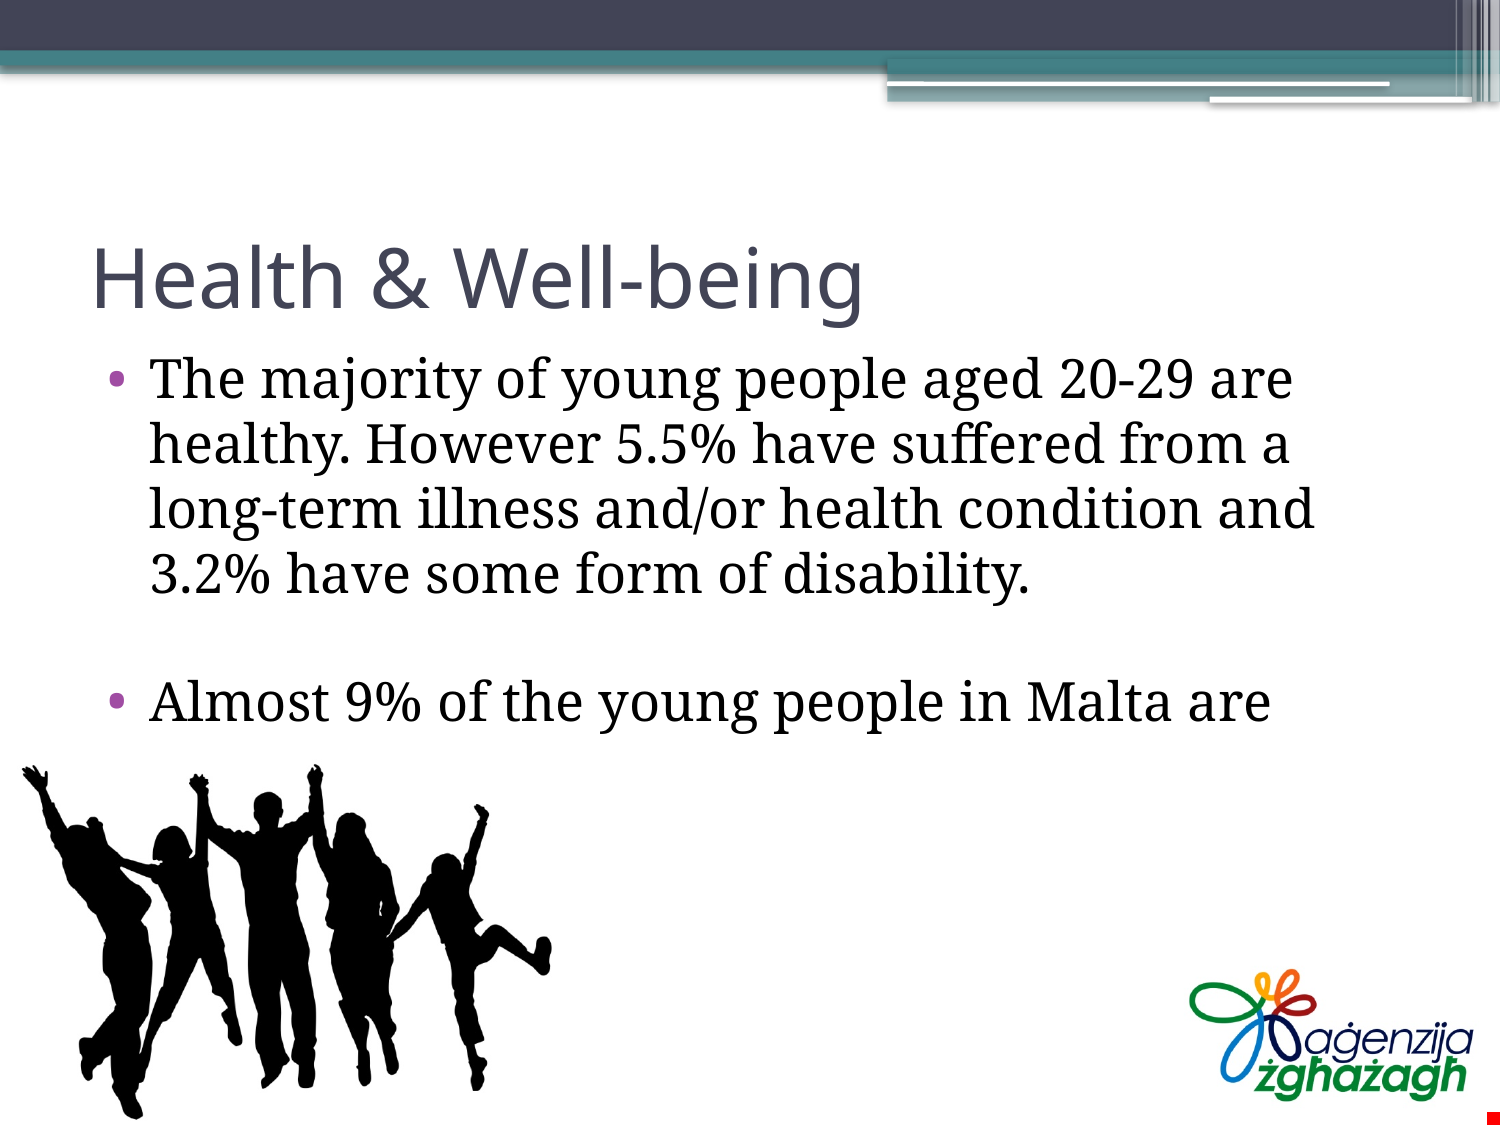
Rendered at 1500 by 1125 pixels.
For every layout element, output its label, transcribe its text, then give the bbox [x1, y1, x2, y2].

list The majority of young people aged 20-29 are healthy. However 5.5% have suffered from a long‐term illness and/or health condition and 3.2% have some form of disability. Almost 9% of the young people in Malta are obese. [75, 337, 1425, 1047]
picture [1162, 943, 1500, 1125]
title Health & Well-being [75, 187, 1425, 337]
picture [0, 737, 576, 1125]
